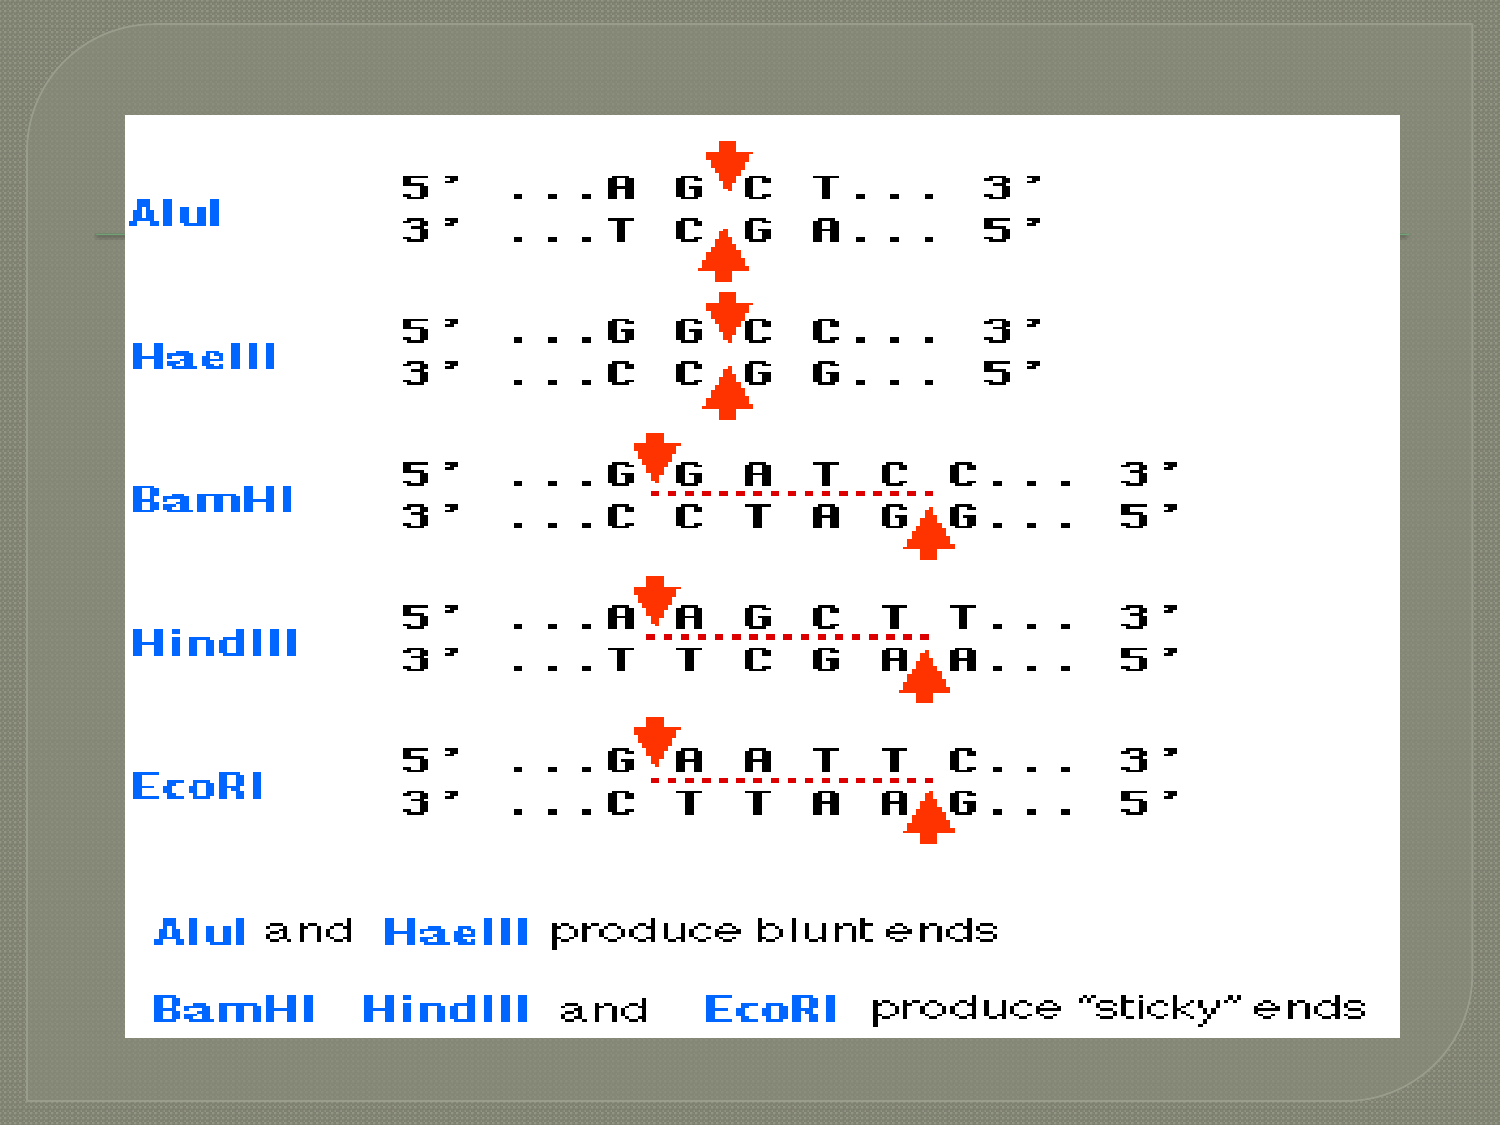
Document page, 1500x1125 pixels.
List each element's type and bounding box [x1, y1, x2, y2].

list [124, 115, 1401, 1038]
